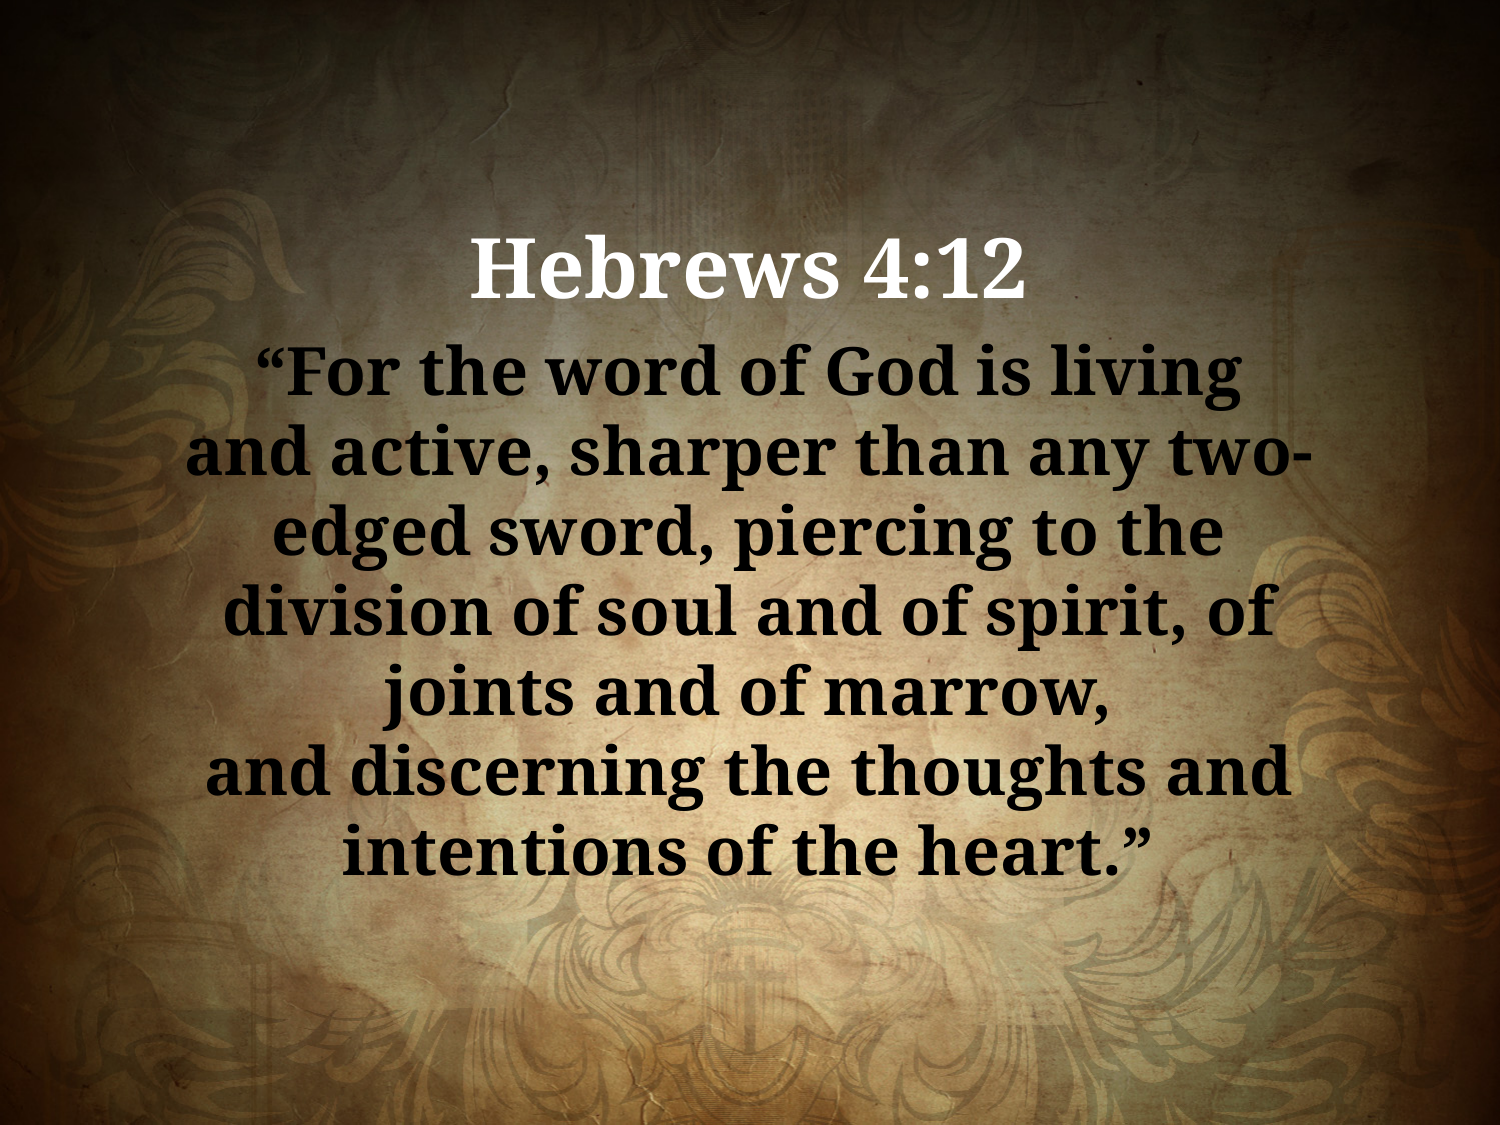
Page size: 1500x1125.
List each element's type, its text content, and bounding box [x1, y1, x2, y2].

list Hebrews 4:12 “For the word of God is living and active, sharper than any two-edged sword, piercing to the division of soul and of spirit, of joints and of marrow, and discerning the thoughts and intentions of the heart.” [168, 148, 1331, 956]
picture [0, 0, 1500, 1125]
